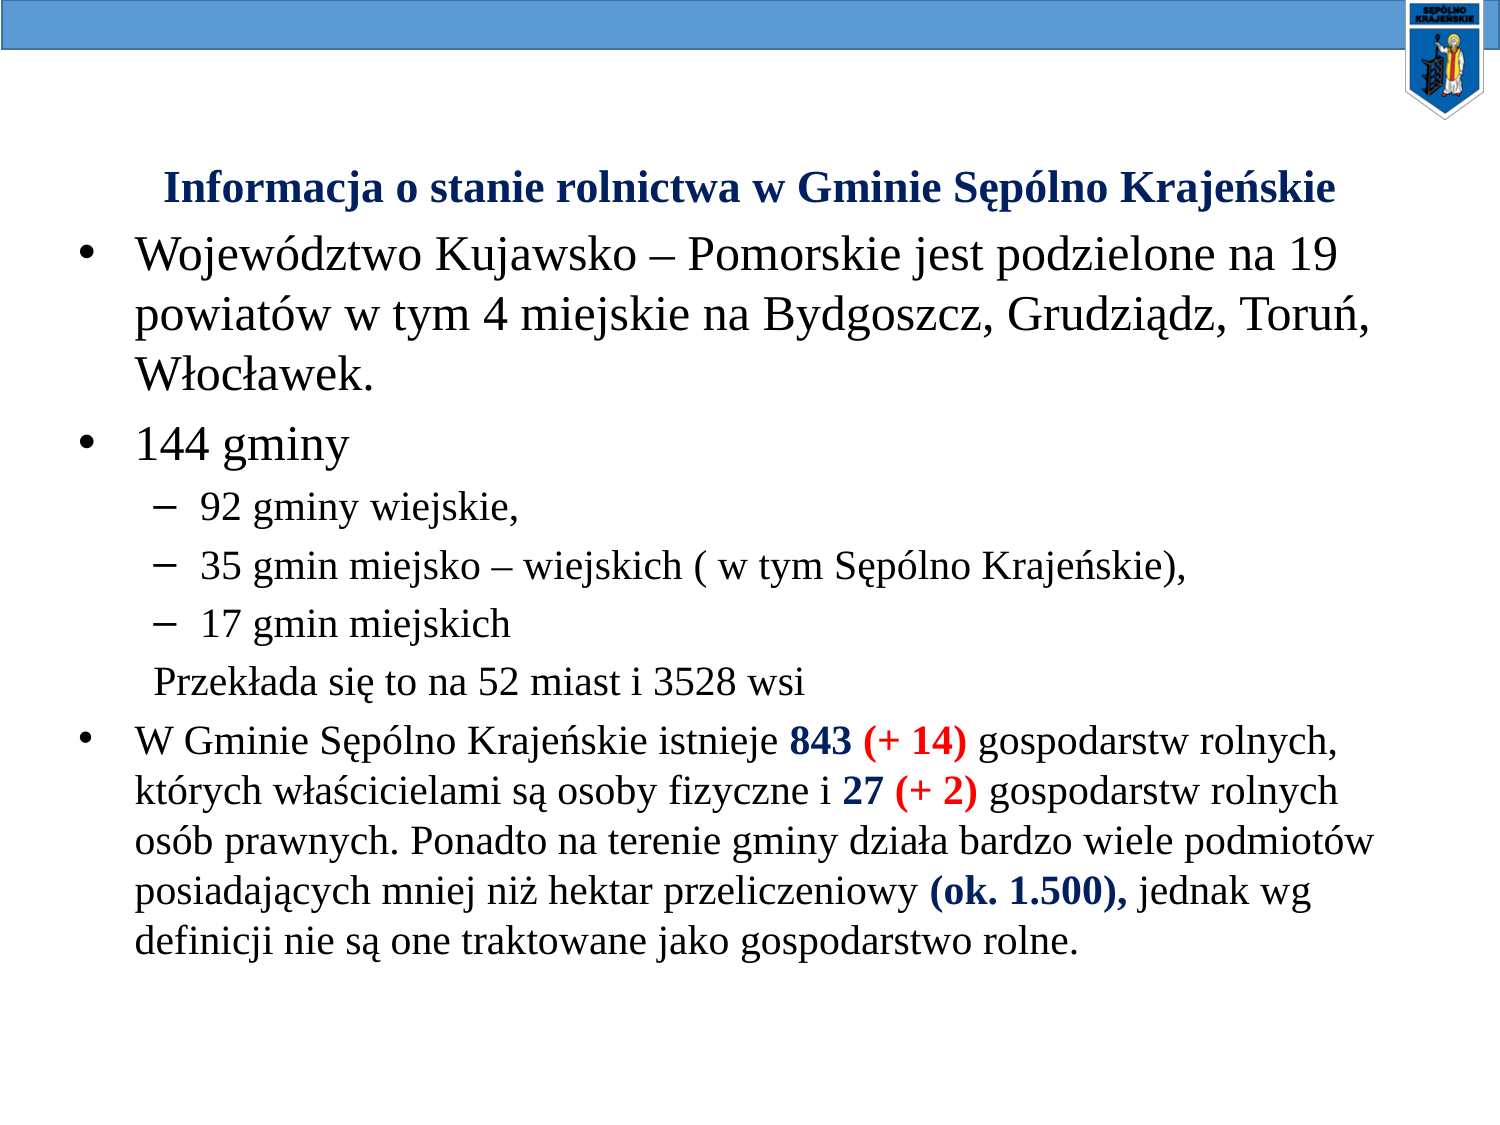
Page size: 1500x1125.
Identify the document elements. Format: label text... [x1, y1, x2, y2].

list Województwo Kujawsko – Pomorskie jest podzielone na 19 powiatów w tym 4 miejskie na Bydgoszcz, Grudziądz, Toruń, Włocławek. 144 gminy 92 gminy wiejskie, 35 gmin miejsko – wiejskich ( w tym Sępólno Krajeńskie), 17 gmin miejskich Przekłada się to na 52 miast i 3528 wsi W Gminie Sępólno Krajeńskie istnieje 843 (+ 14) gospodarstw rolnych, których właścicielami są osoby fizyczne i 27 (+ 2) gospodarstw rolnych osób prawnych. Ponadto na terenie gminy działa bardzo wiele podmiotów posiadających mniej niż hektar przeliczeniowy (ok. 1.500), jednak wg definicji nie są one traktowane jako gospodarstwo rolne. [63, 213, 1439, 1006]
title Informacja o stanie rolnictwa w Gminie Sępólno Krajeńskie [74, 119, 1426, 213]
picture [1, 0, 1500, 121]
